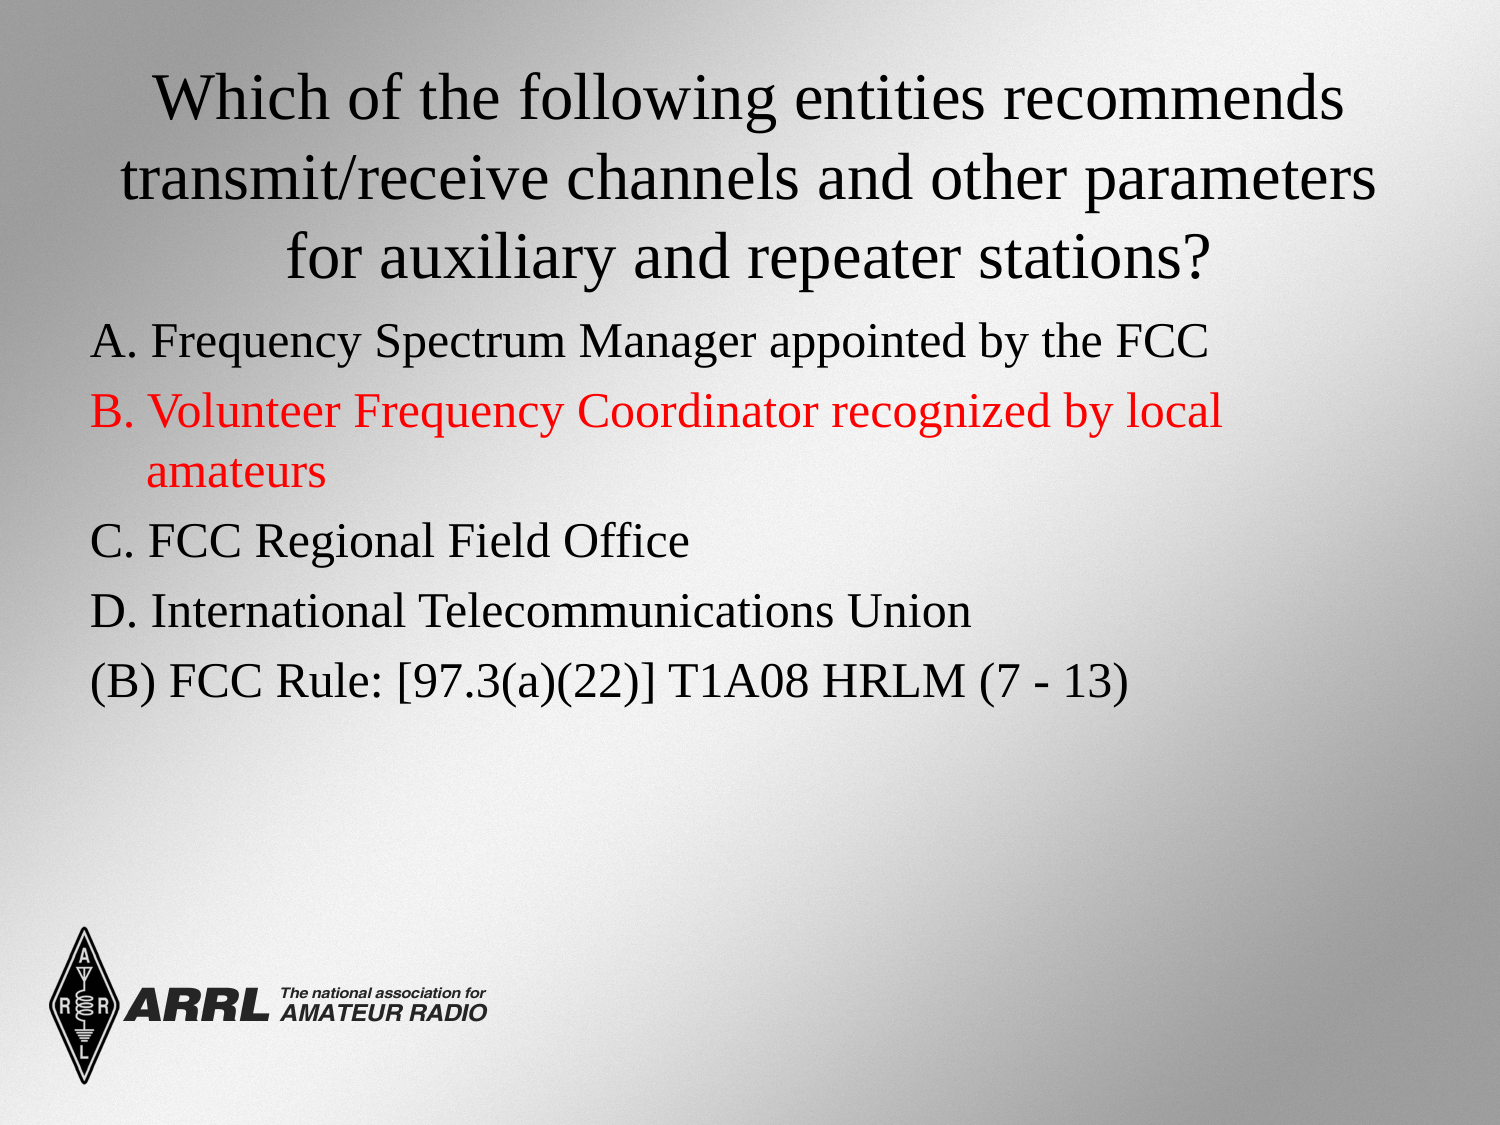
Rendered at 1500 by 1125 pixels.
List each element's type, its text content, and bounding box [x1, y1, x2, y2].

title Which of the following entities recommends transmit/receive channels and other parameters for auxiliary and repeater stations? [75, 45, 1425, 233]
list A. Frequency Spectrum Manager appointed by the FCC B. Volunteer Frequency Coordinator recognized by local amateurs C. FCC Regional Field Office D. International Telecommunications Union (B) FCC Rule: [97.3(a)(22)] T1A08 HRLM (7 - 13) [75, 299, 1425, 1005]
picture [0, 0, 1500, 1125]
